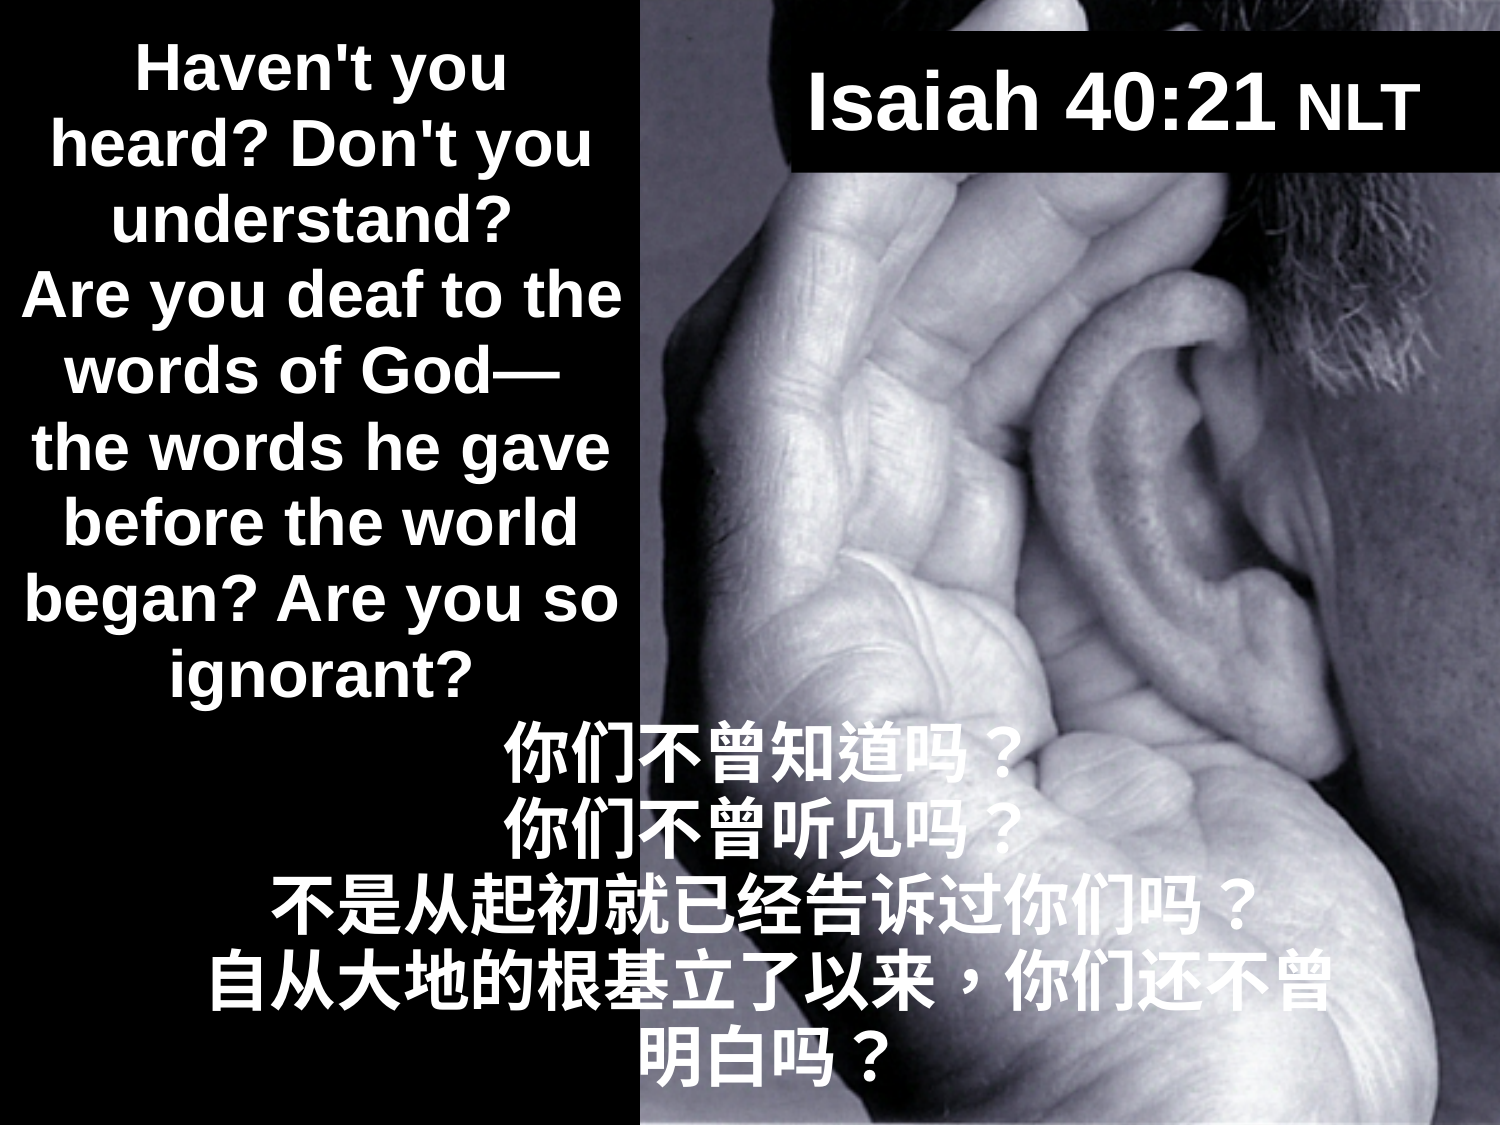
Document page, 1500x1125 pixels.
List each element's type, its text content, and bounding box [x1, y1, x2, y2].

text_box Haven't you heard? Don't you understand? Are you deaf to the words of God— the words he gave before the world began? Are you so ignorant? [0, 2, 634, 668]
picture [639, 0, 1500, 1125]
text_box 你们不曾知道吗？ 你们不曾听见吗？ 不是从起初就已经告诉过你们吗？ 自从大地的根基立了以来，你们还不曾 明白吗？ [0, 668, 634, 1125]
